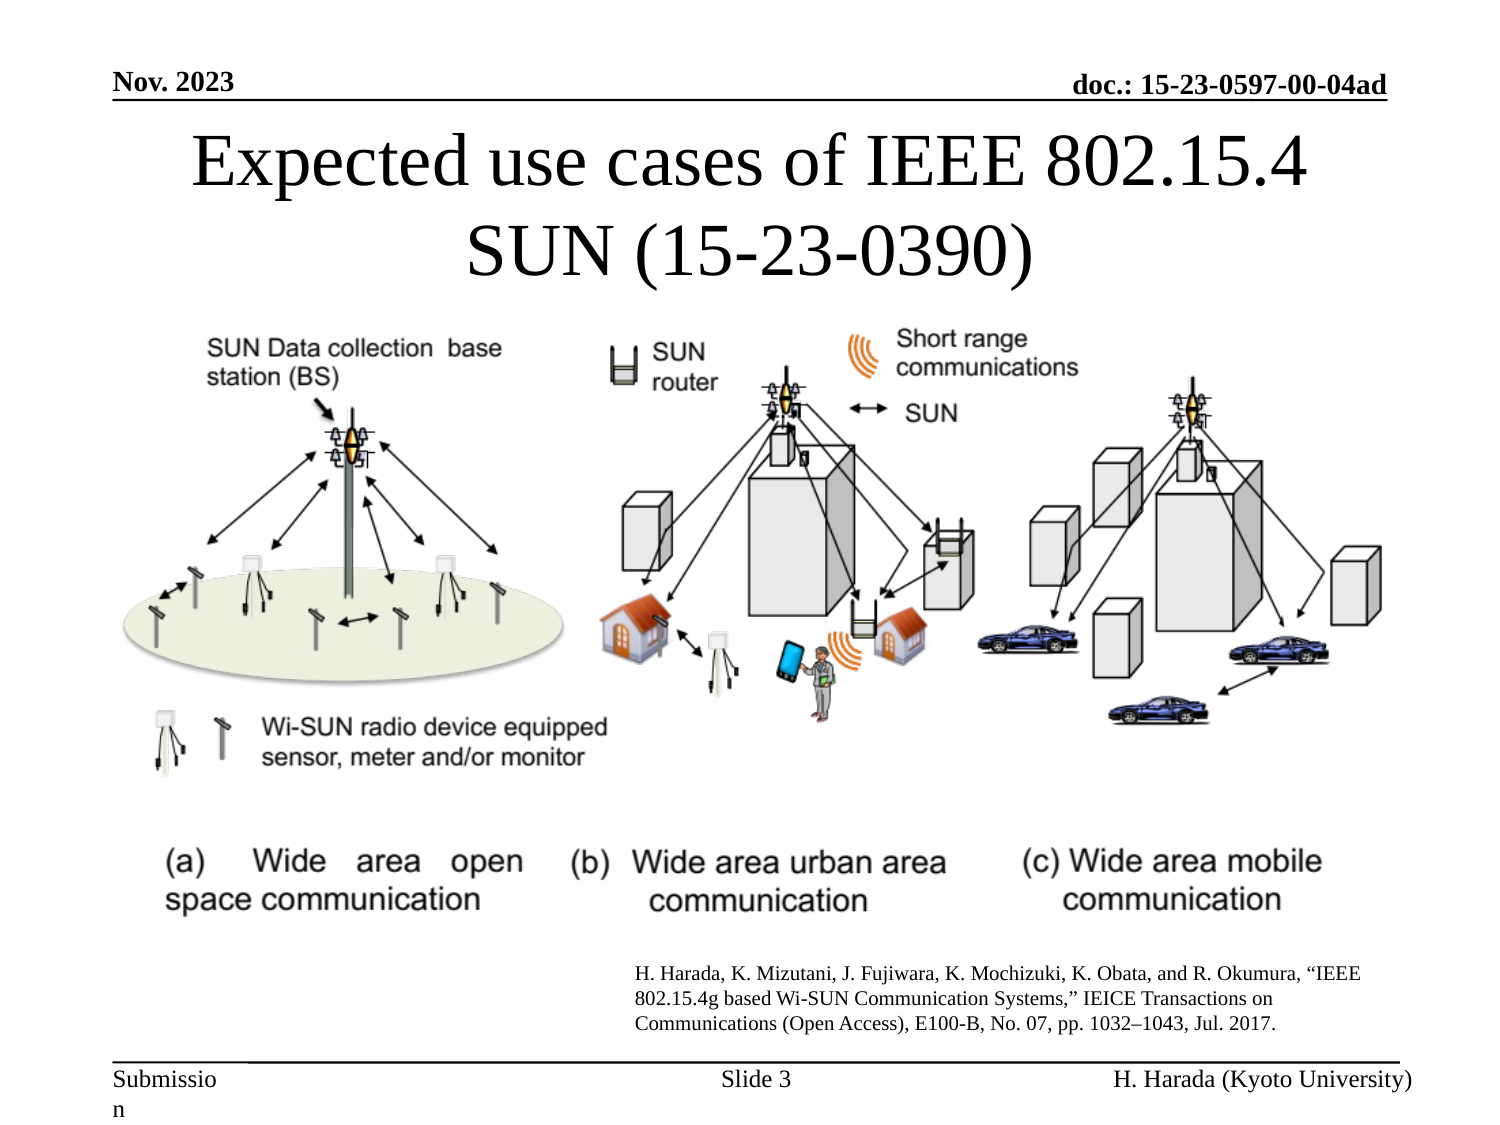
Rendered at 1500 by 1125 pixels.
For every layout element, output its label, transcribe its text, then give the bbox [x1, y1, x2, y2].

text_box H. Harada, K. Mizutani, J. Fujiwara, K. Mochizuki, K. Obata, and R. Okumura, “IEEE 802.15.4g based Wi-SUN Communication Systems,” IEICE Transactions on Communications (Open Access), E100-B, No. 07, pp. 1032–1043, Jul. 2017. [620, 952, 1430, 1042]
slide_number Slide 3 [712, 1062, 800, 1093]
picture [118, 313, 1394, 963]
footer H. Harada (Kyoto University) [900, 1062, 1413, 1093]
title Expected use cases of IEEE 802.15.4 SUN (15-23-0390) [112, 112, 1388, 288]
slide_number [112, 62, 375, 98]
